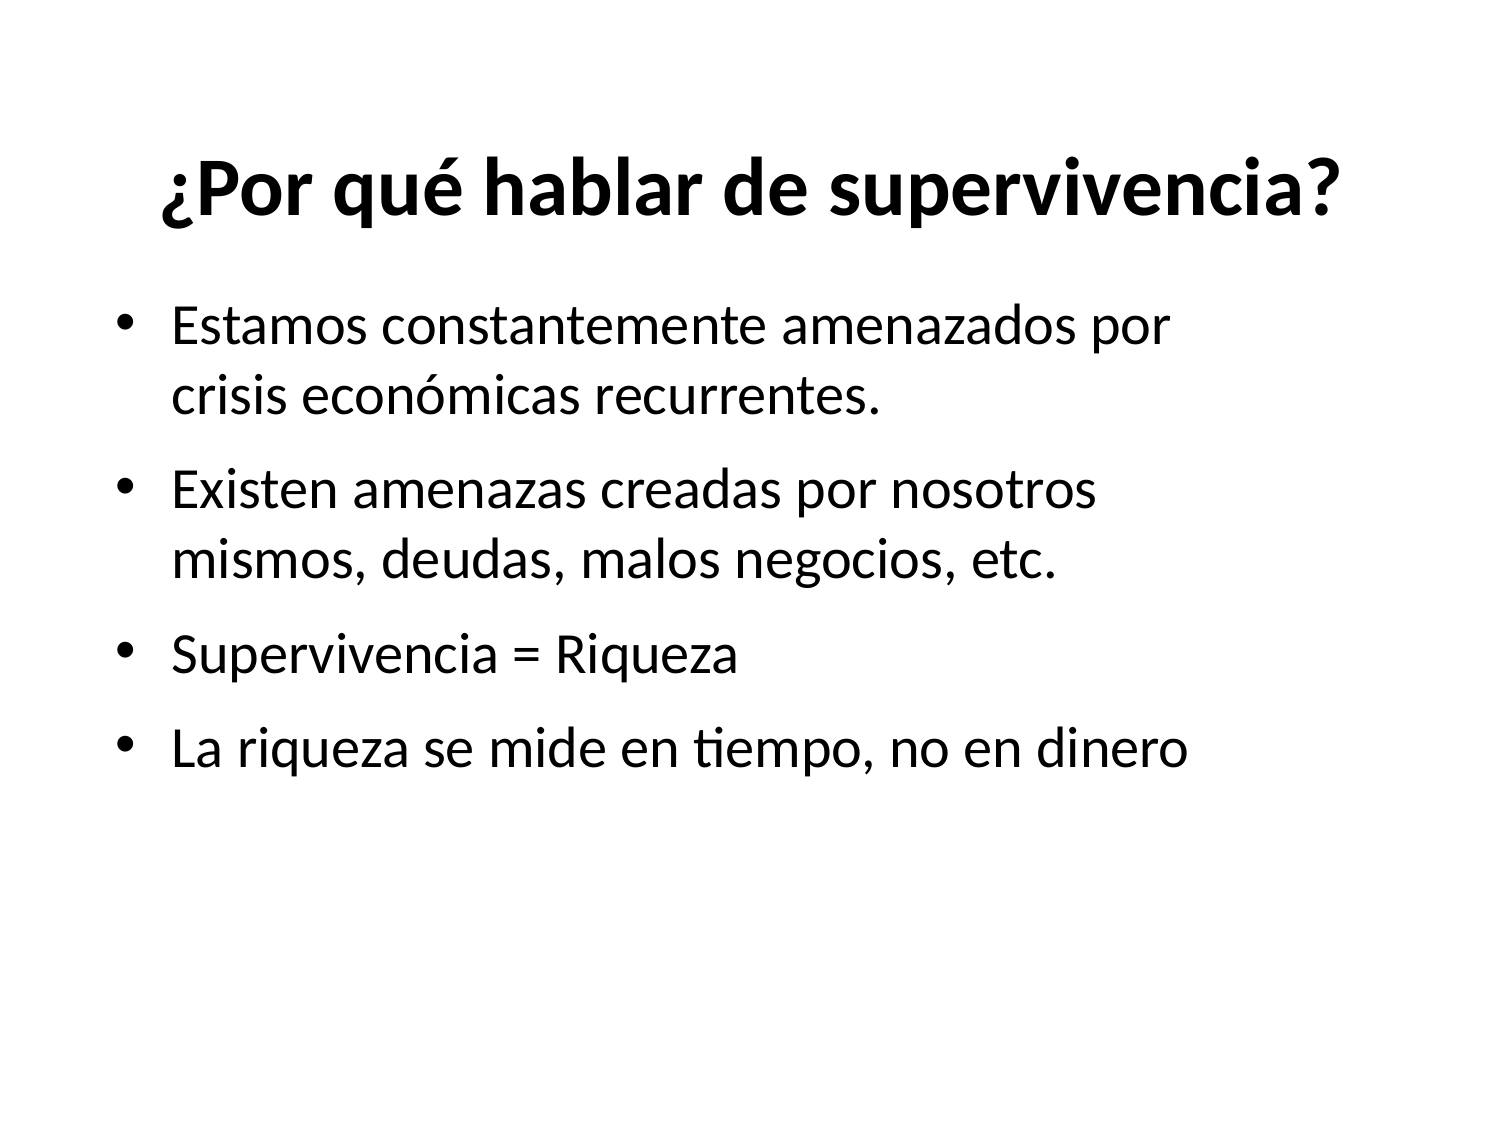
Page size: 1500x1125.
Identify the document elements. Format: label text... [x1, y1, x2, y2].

title ¿Por qué hablar de supervivencia? [88, 137, 1414, 228]
list Estamos constantemente amenazados por crisis económicas recurrentes. Existen amenazas creadas por nosotros mismos, deudas, malos negocios, etc. Supervivencia = Riqueza La riqueza se mide en tiempo, no en dinero [100, 278, 1235, 882]
